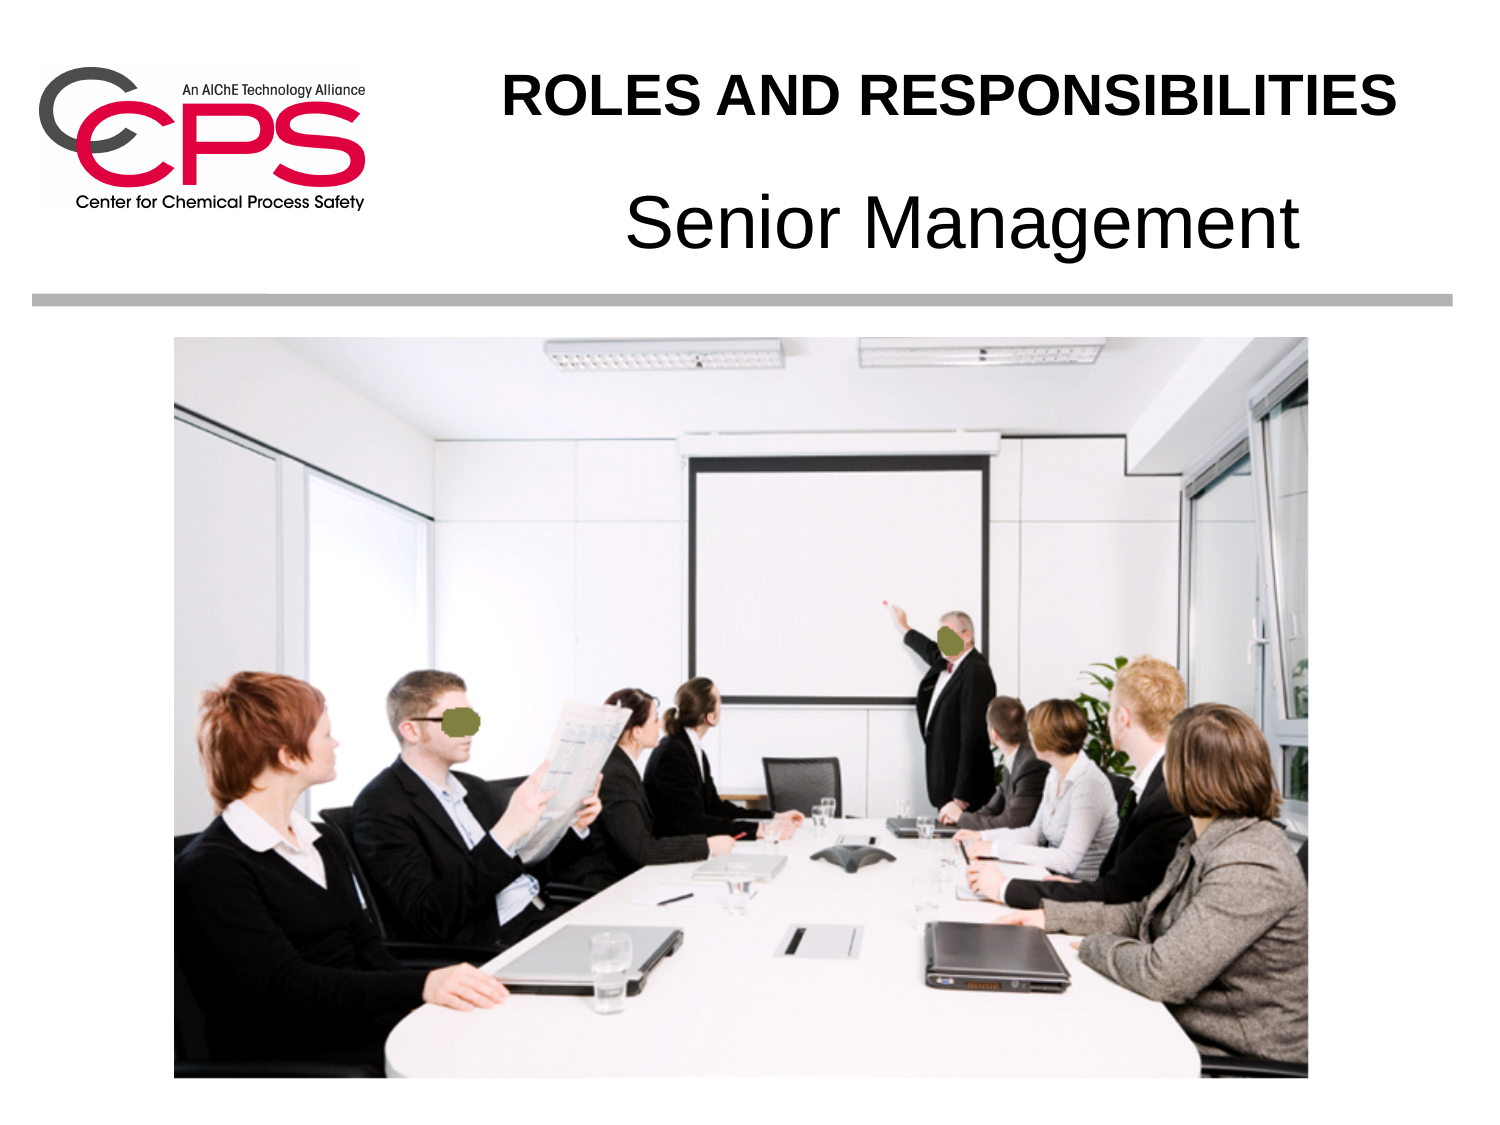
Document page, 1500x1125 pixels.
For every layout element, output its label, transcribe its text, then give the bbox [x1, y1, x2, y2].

picture [39, 67, 365, 211]
title Senior Management [474, 162, 1451, 276]
picture [174, 337, 1310, 1080]
subtitle ROLES AND RESPONSIBILITIES [437, 49, 1463, 151]
